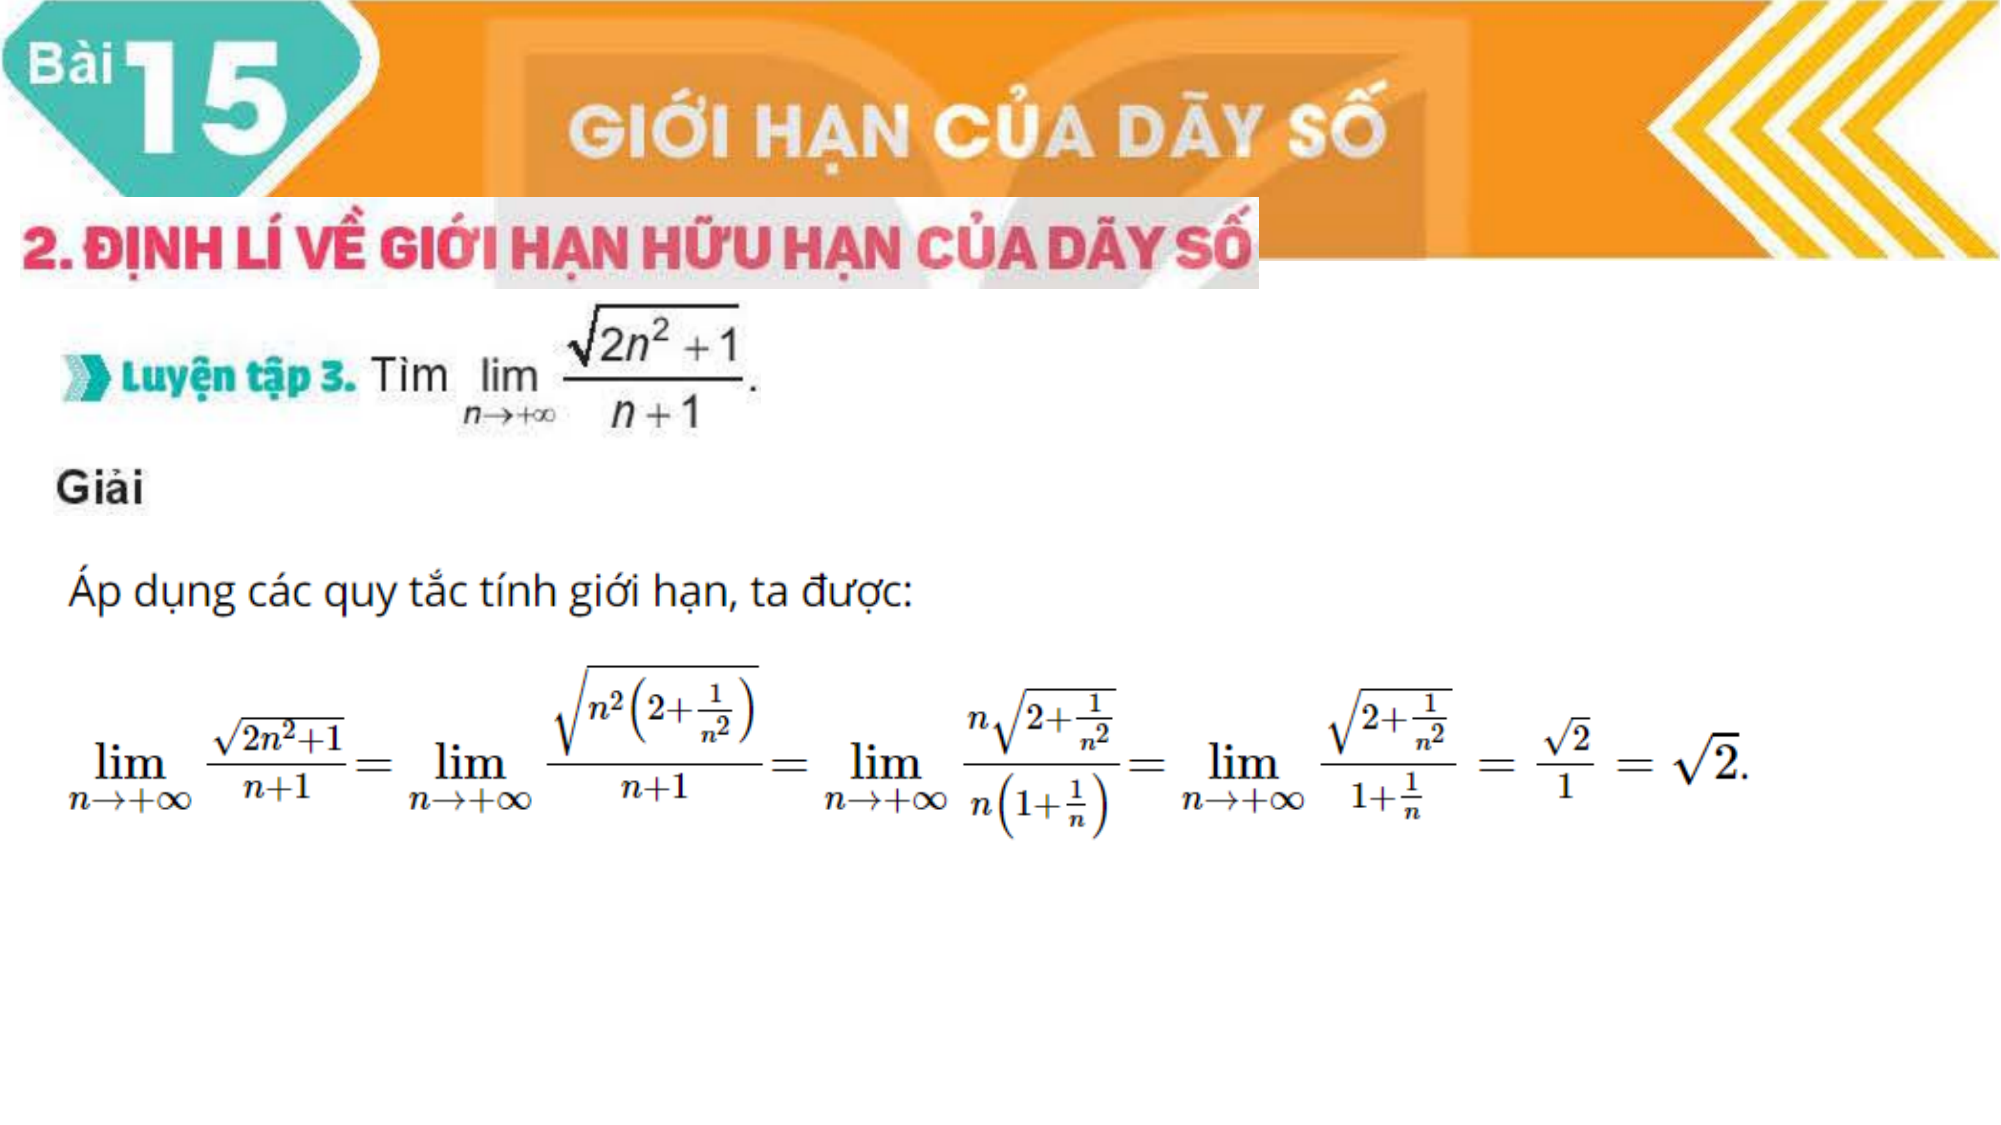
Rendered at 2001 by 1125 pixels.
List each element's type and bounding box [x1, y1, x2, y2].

picture [53, 454, 153, 517]
picture [60, 553, 1753, 854]
picture [60, 300, 761, 442]
picture [0, 0, 2000, 289]
